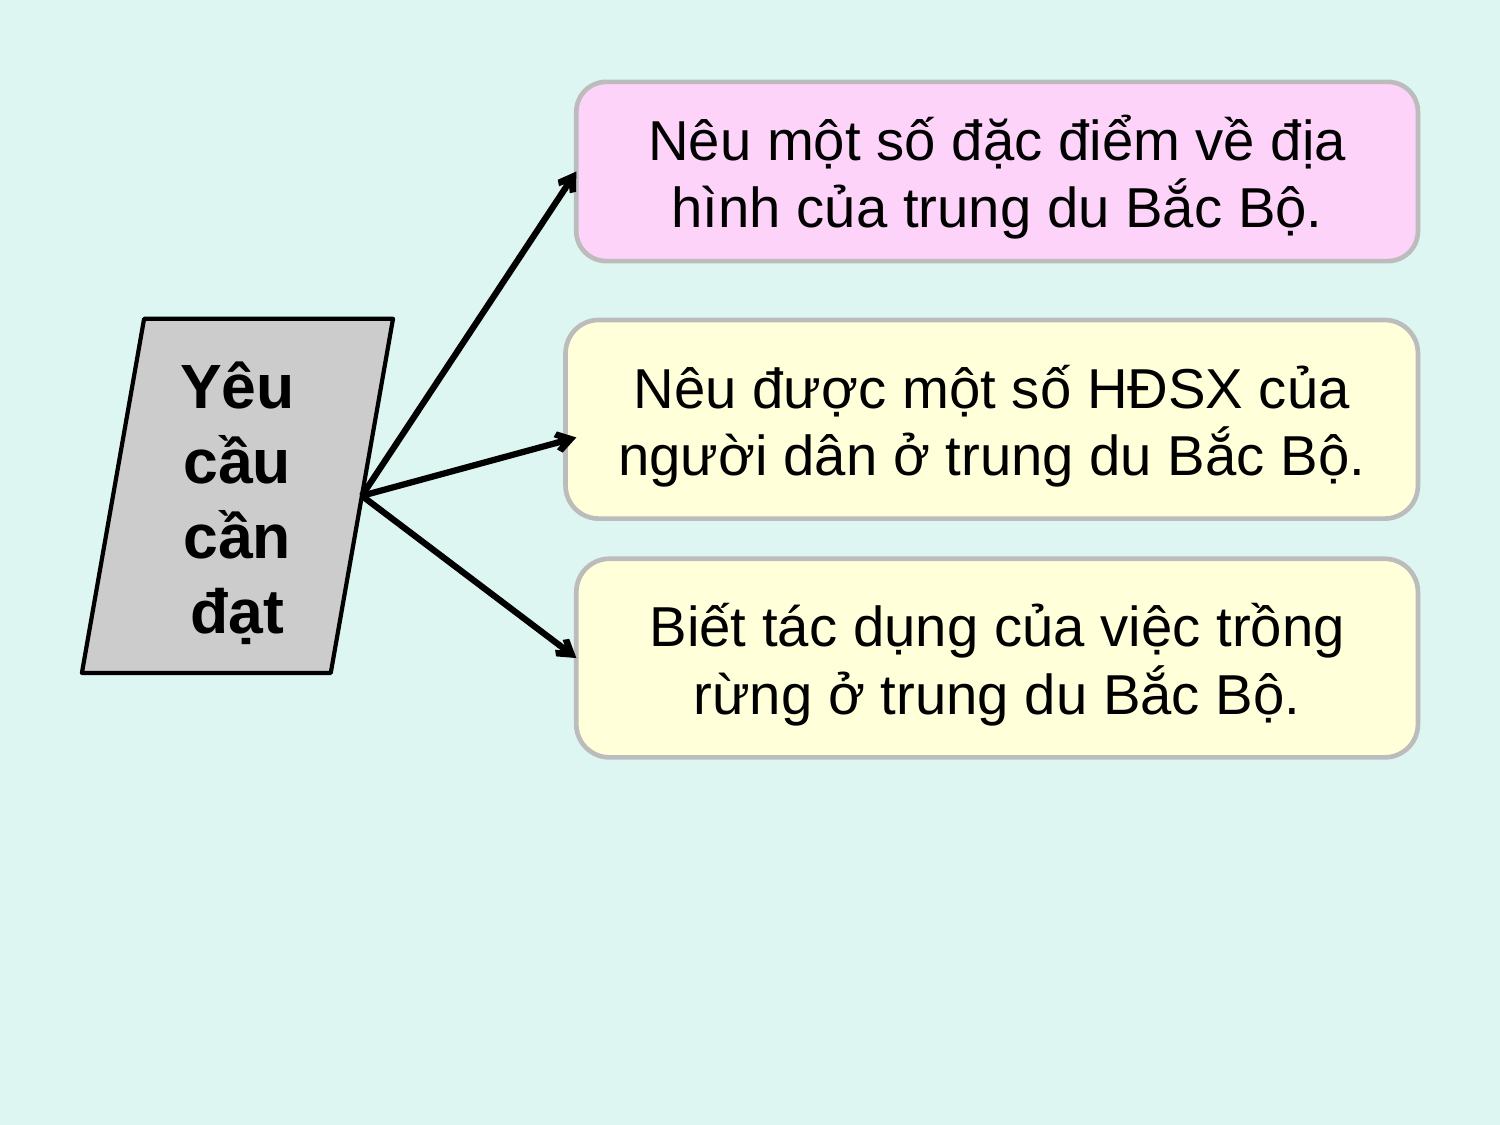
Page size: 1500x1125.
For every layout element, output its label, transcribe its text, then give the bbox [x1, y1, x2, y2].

text_box Nêu một số đặc điểm về địa hình của trung du Bắc Bộ. [574, 79, 1421, 264]
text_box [361, 437, 577, 496]
text_box Nêu được một số HĐSX của người dân ở trung du Bắc Bộ. [580, 317, 1421, 521]
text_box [361, 171, 577, 437]
text_box Yêu cầu cần đạt [79, 316, 356, 676]
text_box Biết tác dụng của việc trồng rừng ở trung du Bắc Bộ. [574, 556, 1421, 760]
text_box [361, 503, 577, 659]
